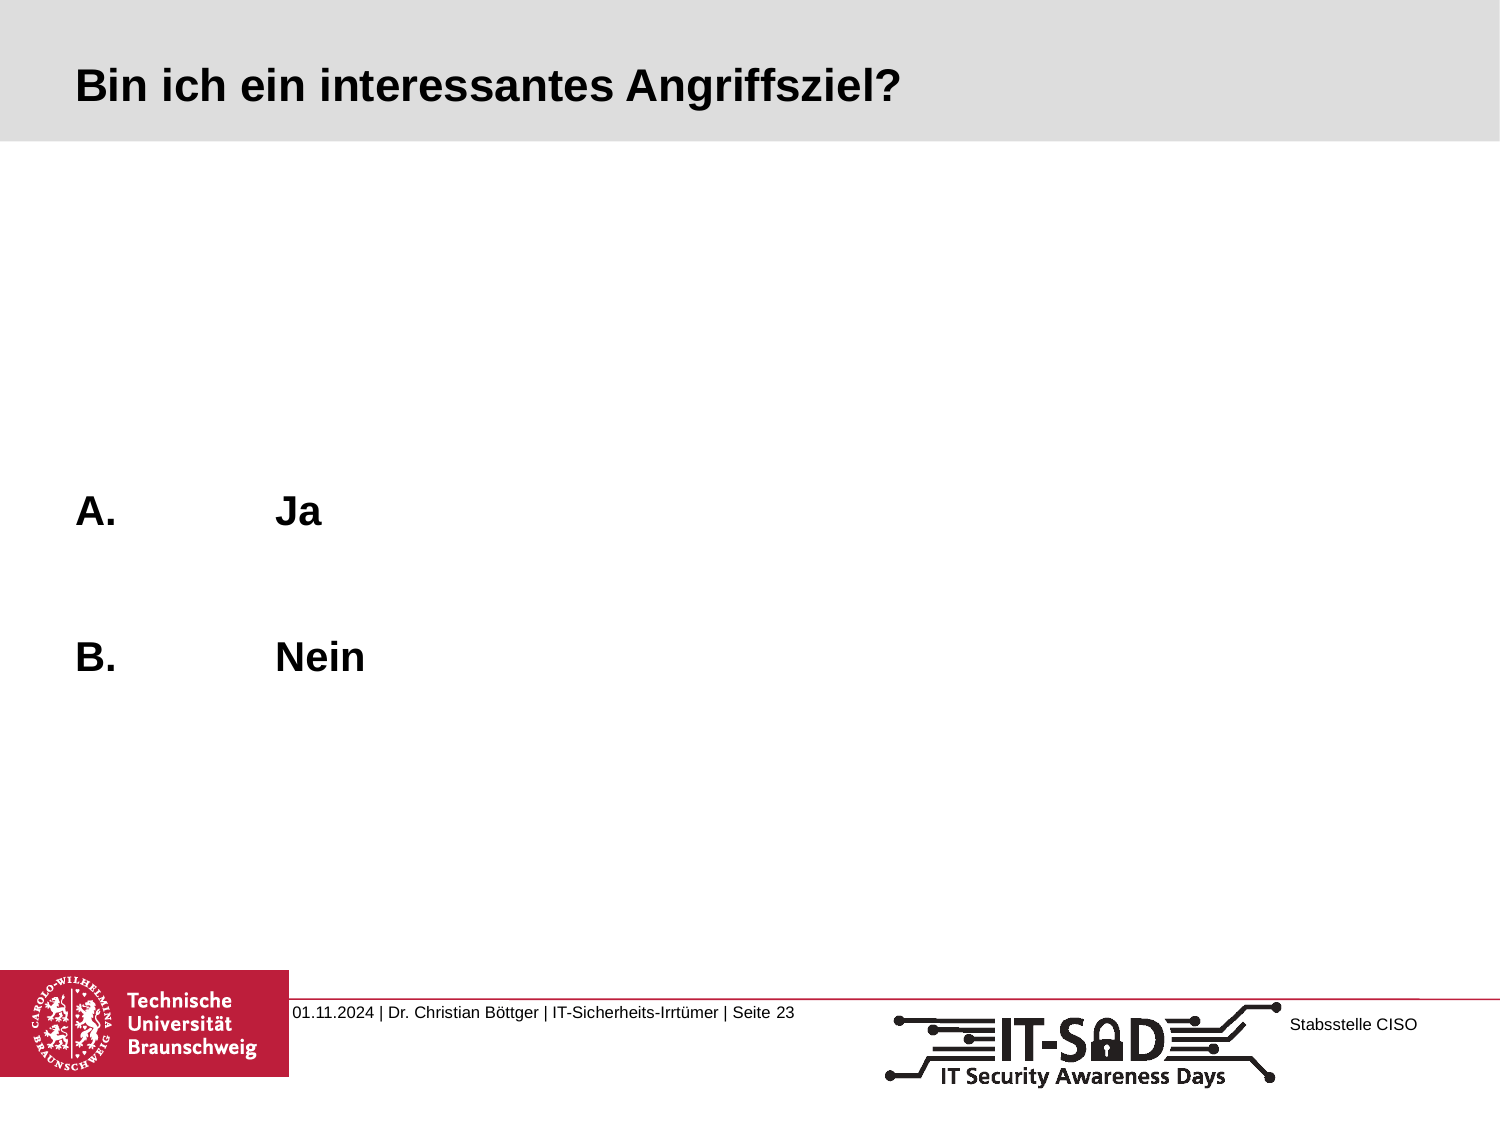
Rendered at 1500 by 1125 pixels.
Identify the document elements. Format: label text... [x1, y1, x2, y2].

picture [0, 970, 289, 1077]
picture [879, 996, 1287, 1094]
subtitle Ja Nein [75, 263, 1425, 916]
title Bin ich ein interessantes Angriffsziel? [75, 44, 1425, 128]
